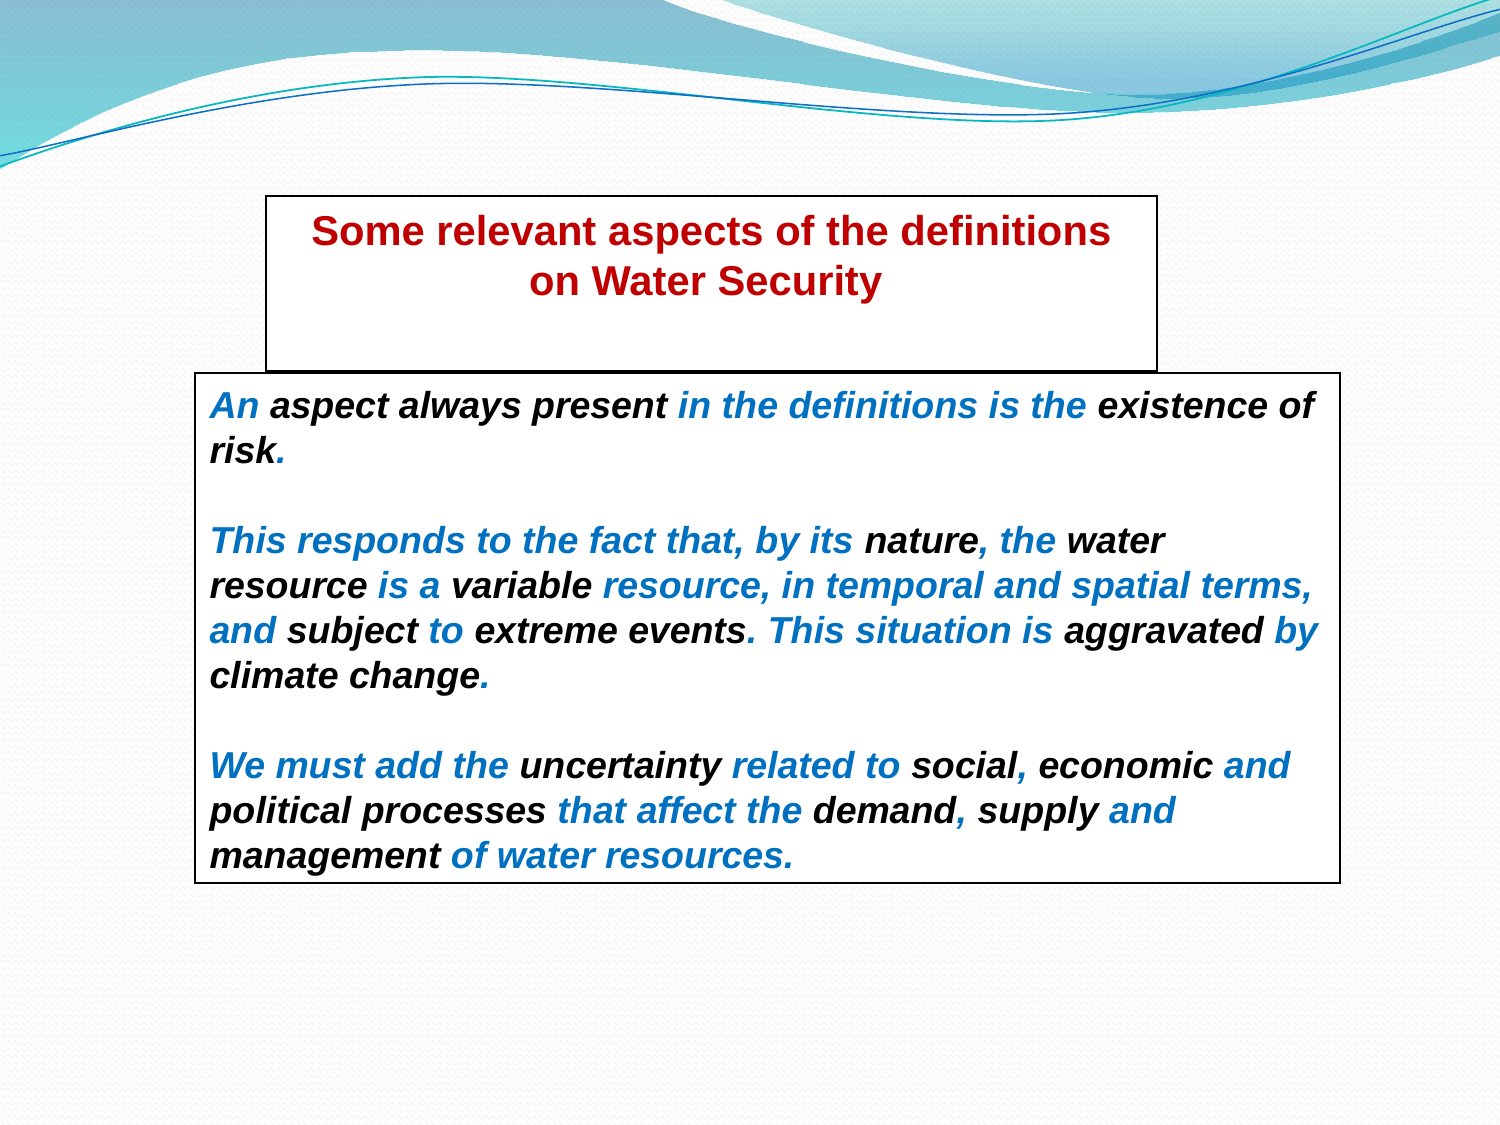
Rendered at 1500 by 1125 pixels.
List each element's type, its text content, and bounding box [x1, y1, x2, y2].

text_box An aspect always present in the definitions is the existence of risk. This responds to the fact that, by its nature, the water resource is a variable resource, in temporal and spatial terms, and subject to extreme events. This situation is aggravated by climate change. We must add the uncertainty related to social, economic and political processes that affect the demand, supply and management of water resources. [194, 373, 1341, 884]
text_box Some relevant aspects of the definitions on Water Security [265, 196, 1158, 371]
